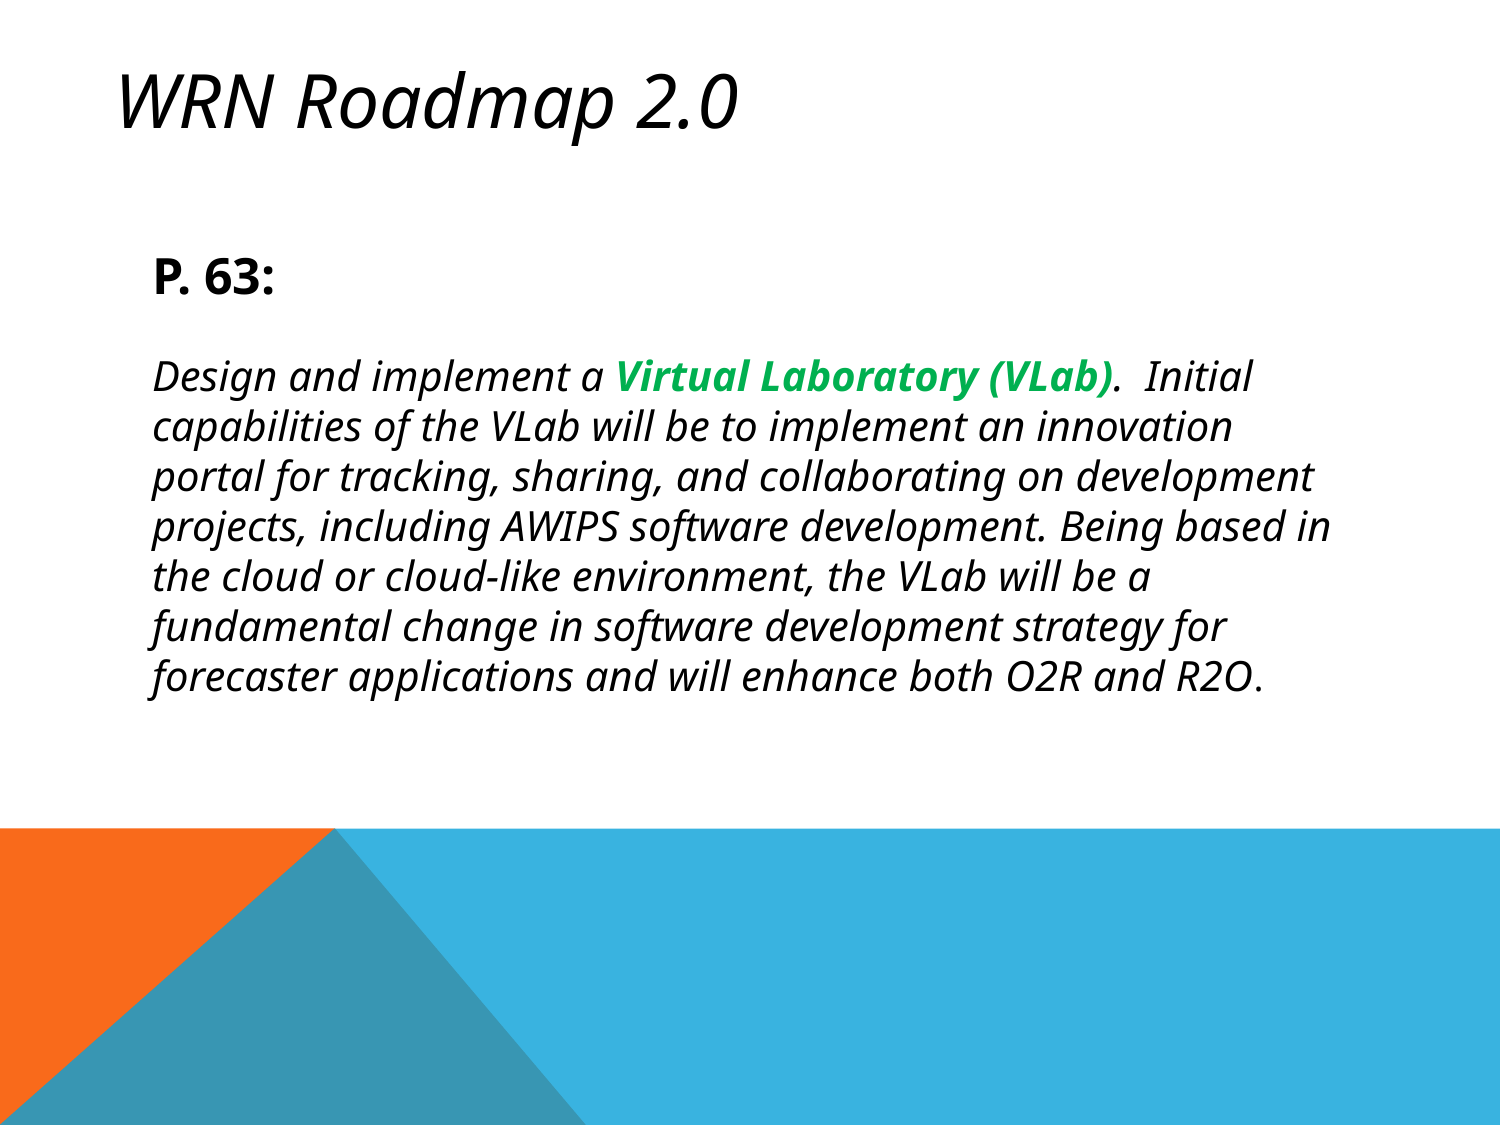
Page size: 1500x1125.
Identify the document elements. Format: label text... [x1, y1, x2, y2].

list [135, 180, 1369, 825]
text_box WRN Roadmap 2.0 [99, 46, 1463, 152]
text_box P. 63: Design and implement a Virtual Laboratory (VLab). Initial capabilities of the VLab will be to implement an innovation portal for tracking, sharing, and collaborating on development projects, including AWIPS software development. Being based in the cloud or cloud-like environment, the VLab will be a fundamental change in software development strategy for forecaster applications and will enhance both O2R and R2O. [137, 237, 1350, 708]
